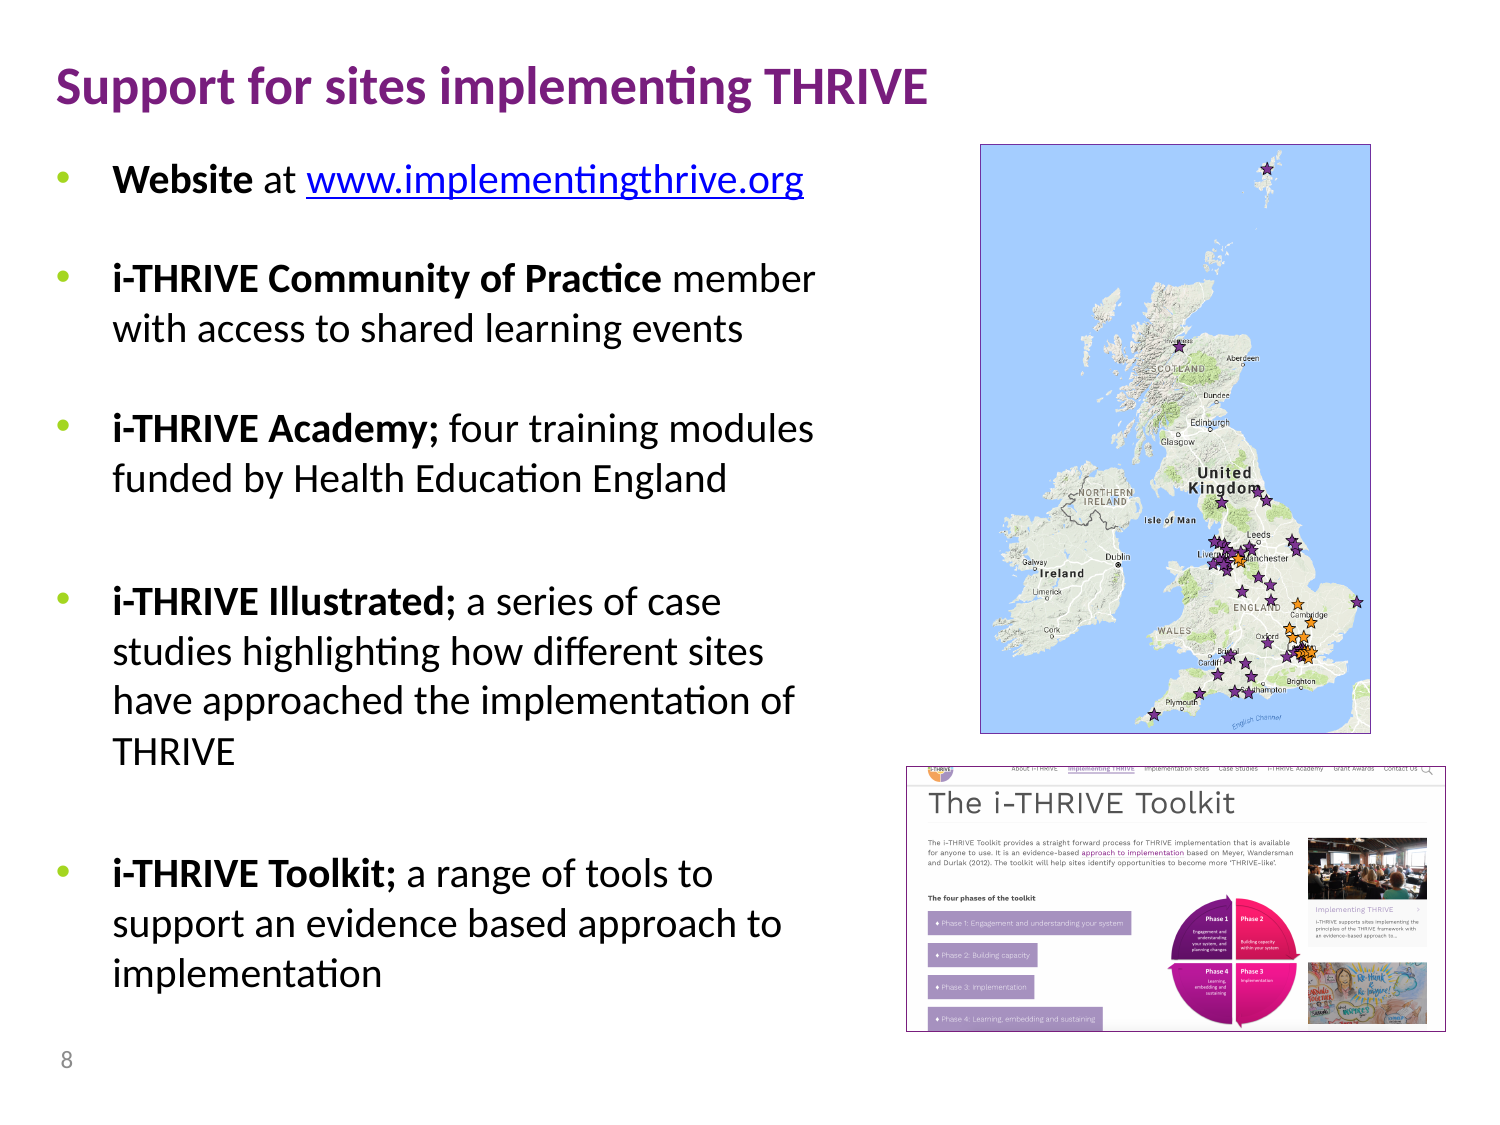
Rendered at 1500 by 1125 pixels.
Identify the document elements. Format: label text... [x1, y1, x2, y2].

list Support for sites implementing THRIVE [41, 42, 1164, 138]
picture [905, 766, 1446, 1032]
picture [980, 144, 1371, 735]
list Website at www.implementingthrive.org i-THRIVE Community of Practice member with access to shared learning events i-THRIVE Academy; four training modules funded by Health Education England i-THRIVE Illustrated; a series of case studies highlighting how different sites have approached the implementation of THRIVE i-THRIVE Toolkit; a range of tools to support an evidence based approach to implementation [41, 144, 849, 1032]
